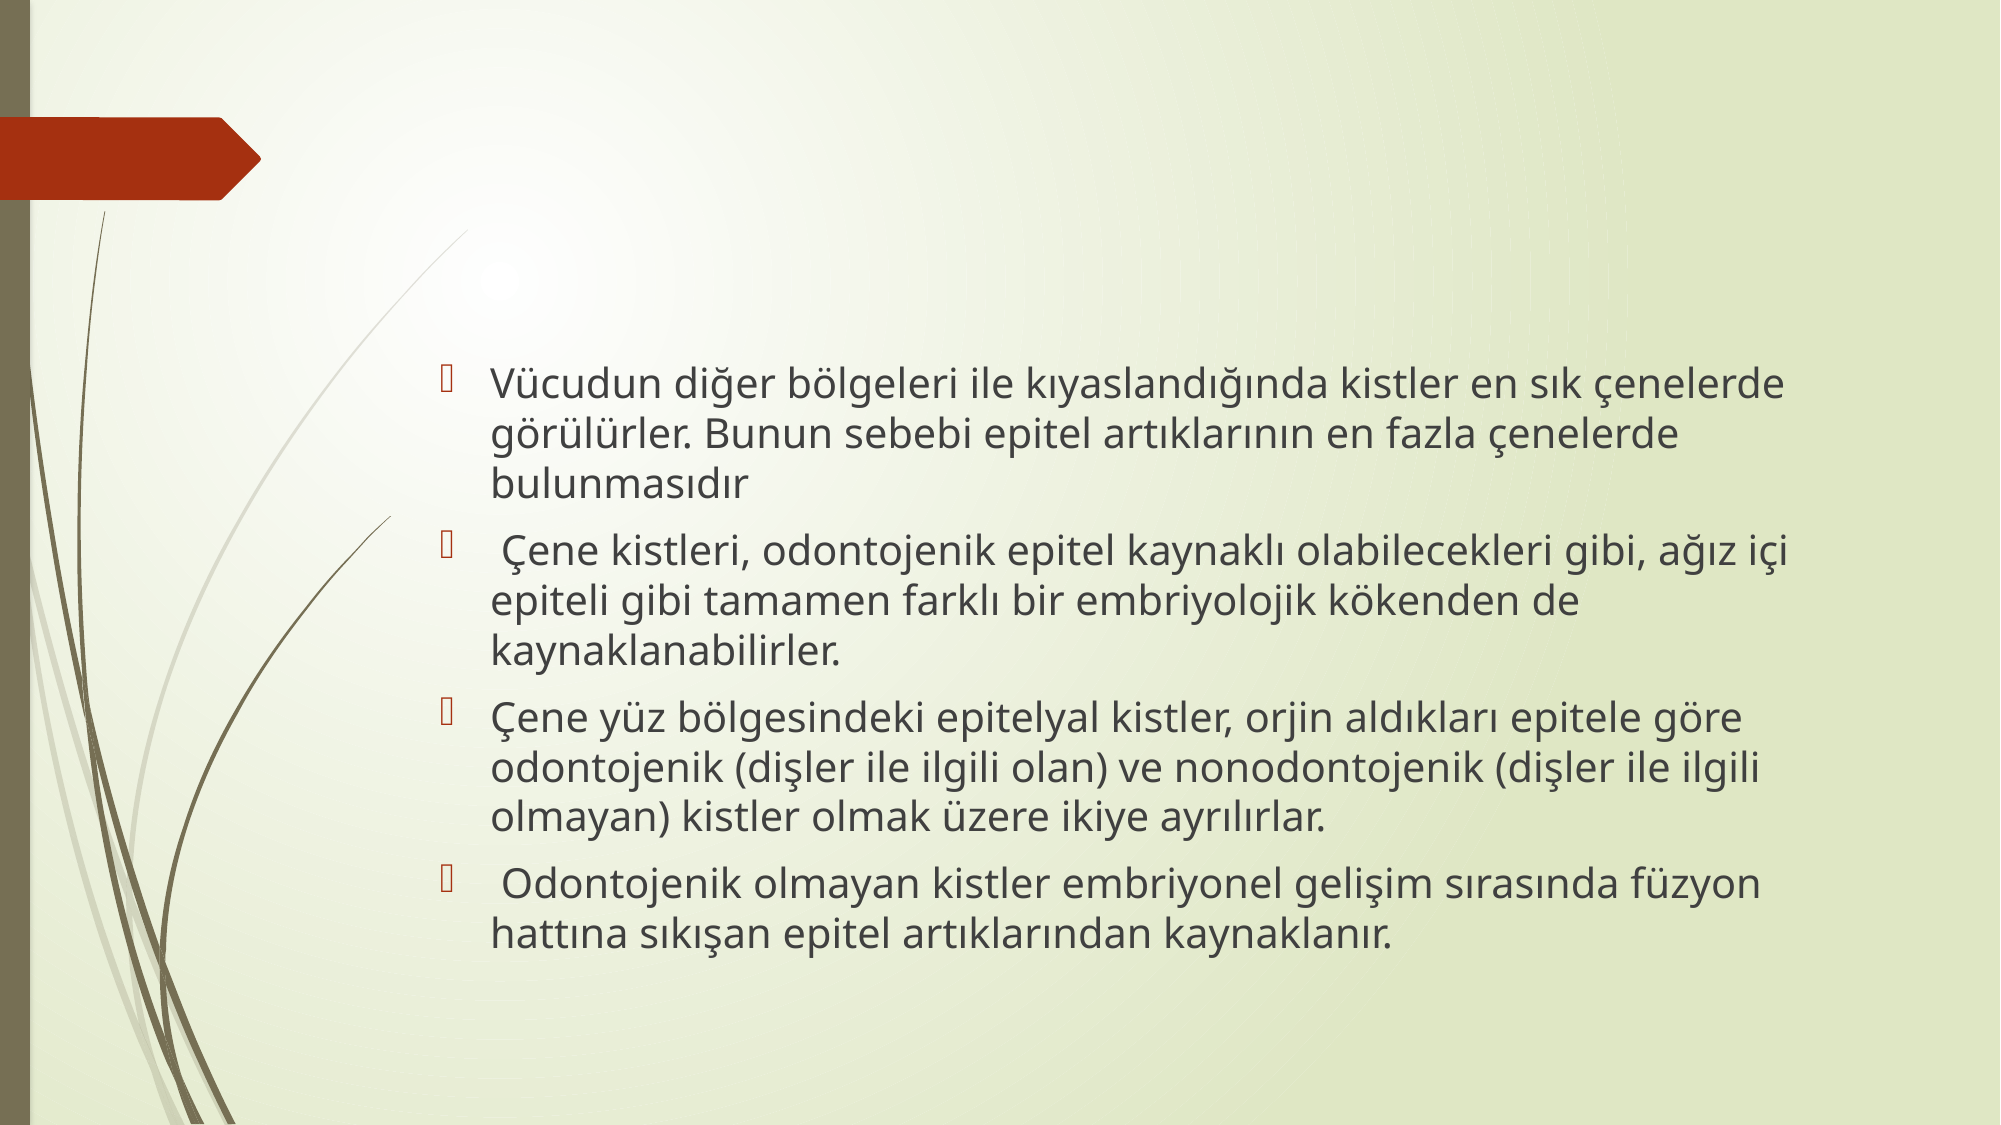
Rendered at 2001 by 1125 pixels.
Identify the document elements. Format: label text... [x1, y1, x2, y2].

list Vücudun diğer bölgeleri ile kıyaslandığında kistler en sık çenelerde görülürler. Bunun sebebi epitel artıklarının en fazla çenelerde bulunmasıdır Çene kistleri, odontojenik epitel kaynaklı olabilecekleri gibi, ağız içi epiteli gibi tamamen farklı bir embriyolojik kökenden de kaynaklanabilirler. Çene yüz bölgesindeki epitelyal kistler, orjin aldıkları epitele göre odontojenik (dişler ile ilgili olan) ve nonodontojenik (dişler ile ilgili olmayan) kistler olmak üzere ikiye ayrılırlar. Odontojenik olmayan kistler embriyonel gelişim sırasında füzyon hattına sıkışan epitel artıklarından kaynaklanır. [424, 350, 1888, 970]
